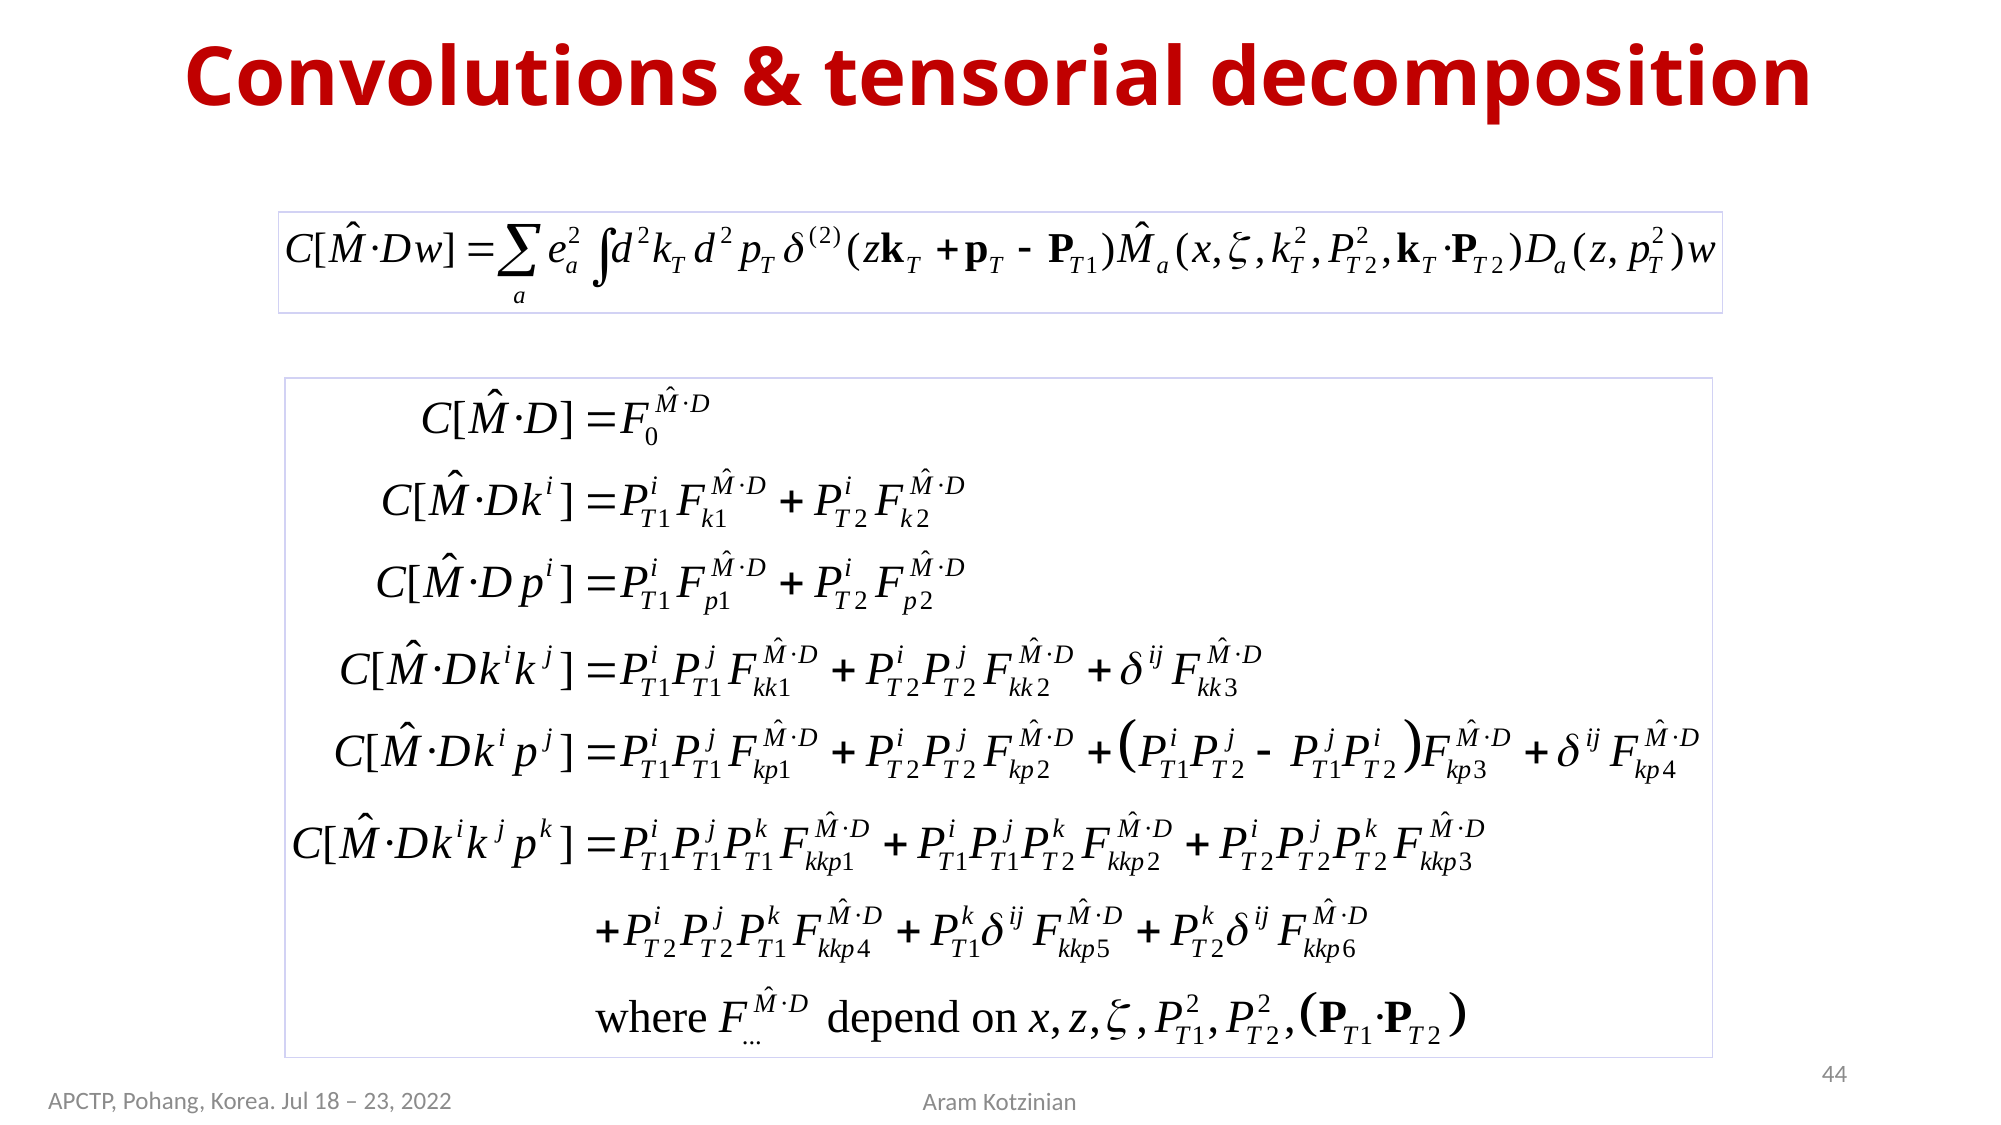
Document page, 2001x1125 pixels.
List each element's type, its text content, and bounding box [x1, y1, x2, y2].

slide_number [33, 1078, 692, 1120]
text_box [279, 212, 1722, 313]
footer Aram Kotzinian [662, 1082, 1338, 1120]
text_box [285, 378, 1712, 1057]
title Convolutions & tensorial decomposition [137, 17, 1863, 141]
slide_number 44 [1412, 1042, 1863, 1103]
